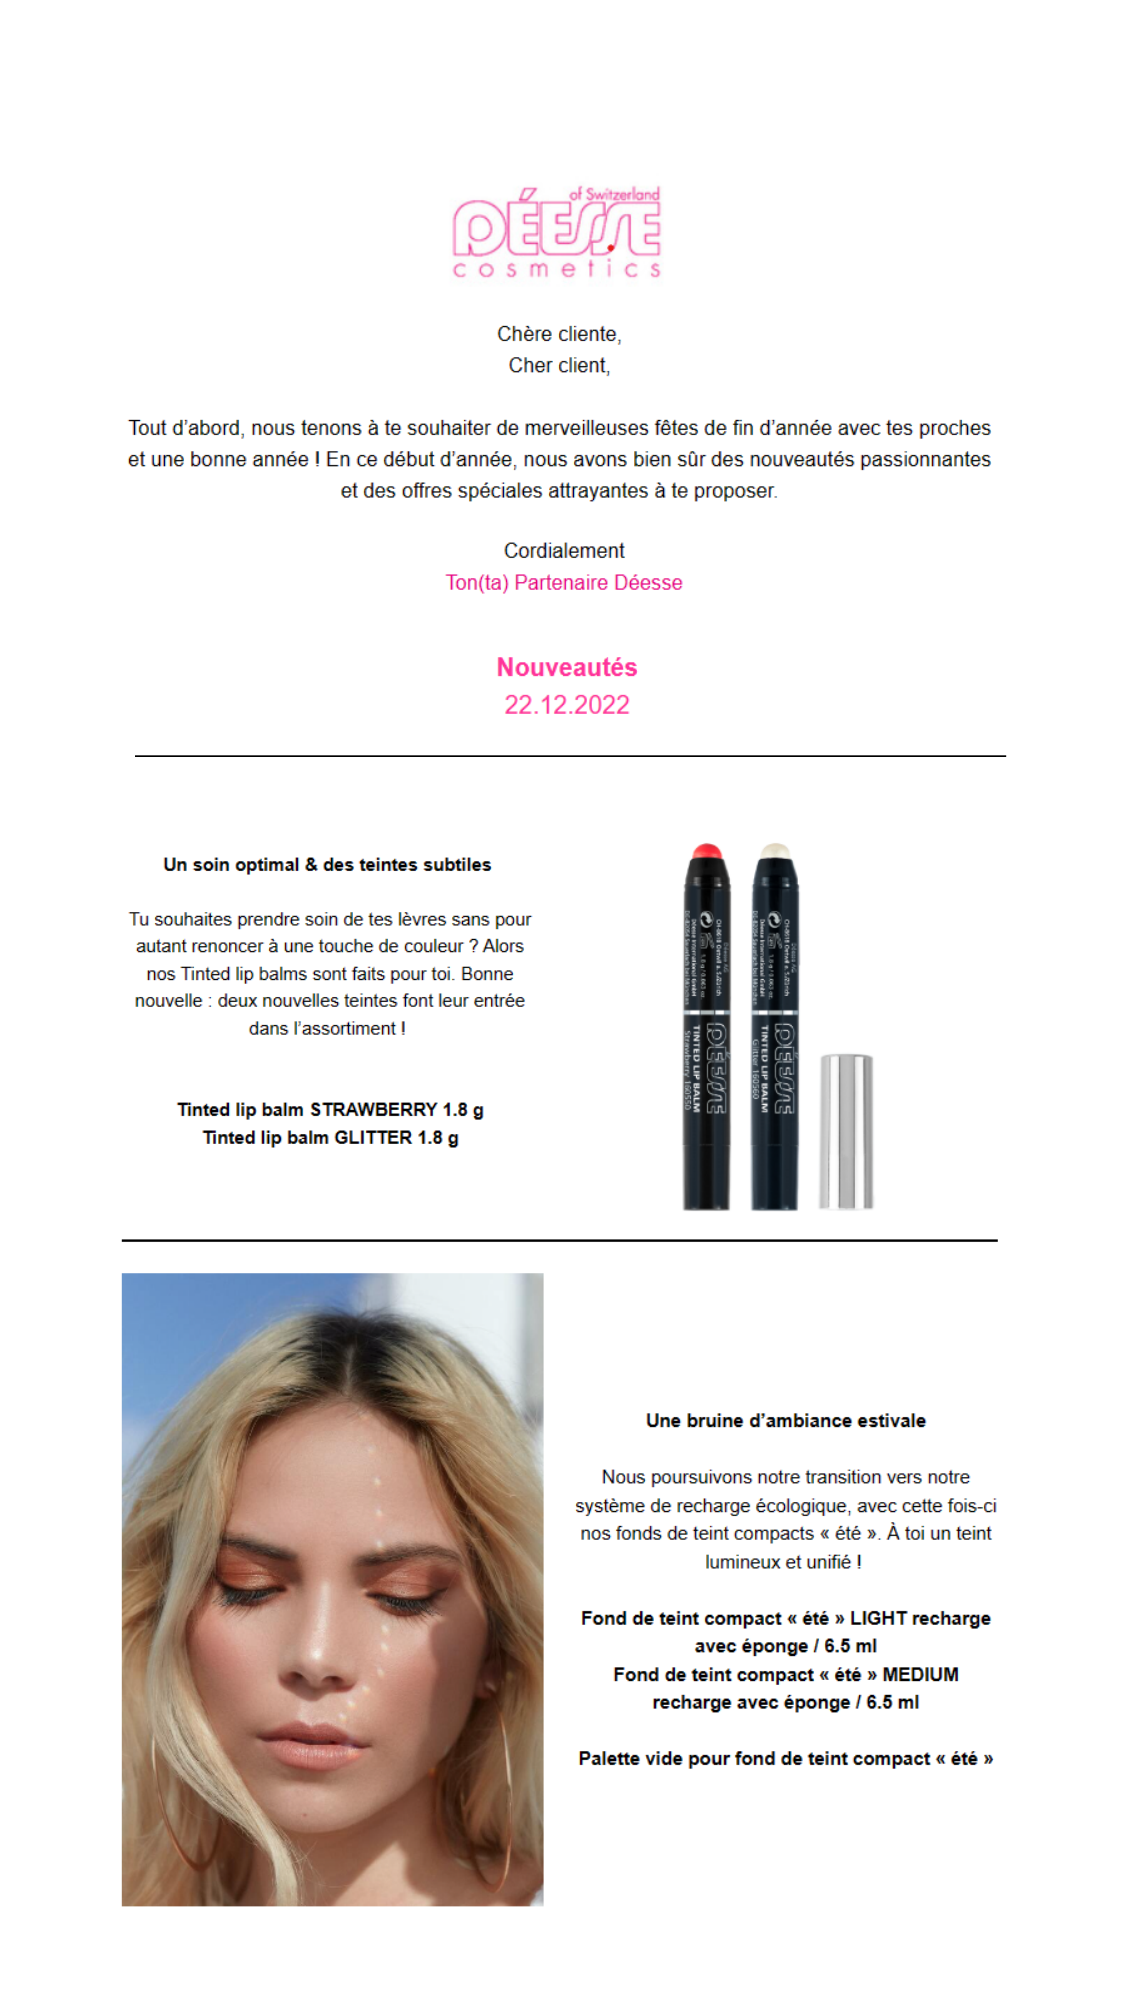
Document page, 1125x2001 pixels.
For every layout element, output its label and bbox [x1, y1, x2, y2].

picture [114, 301, 1012, 509]
picture [446, 164, 679, 297]
picture [80, 641, 1015, 1929]
picture [417, 530, 709, 609]
